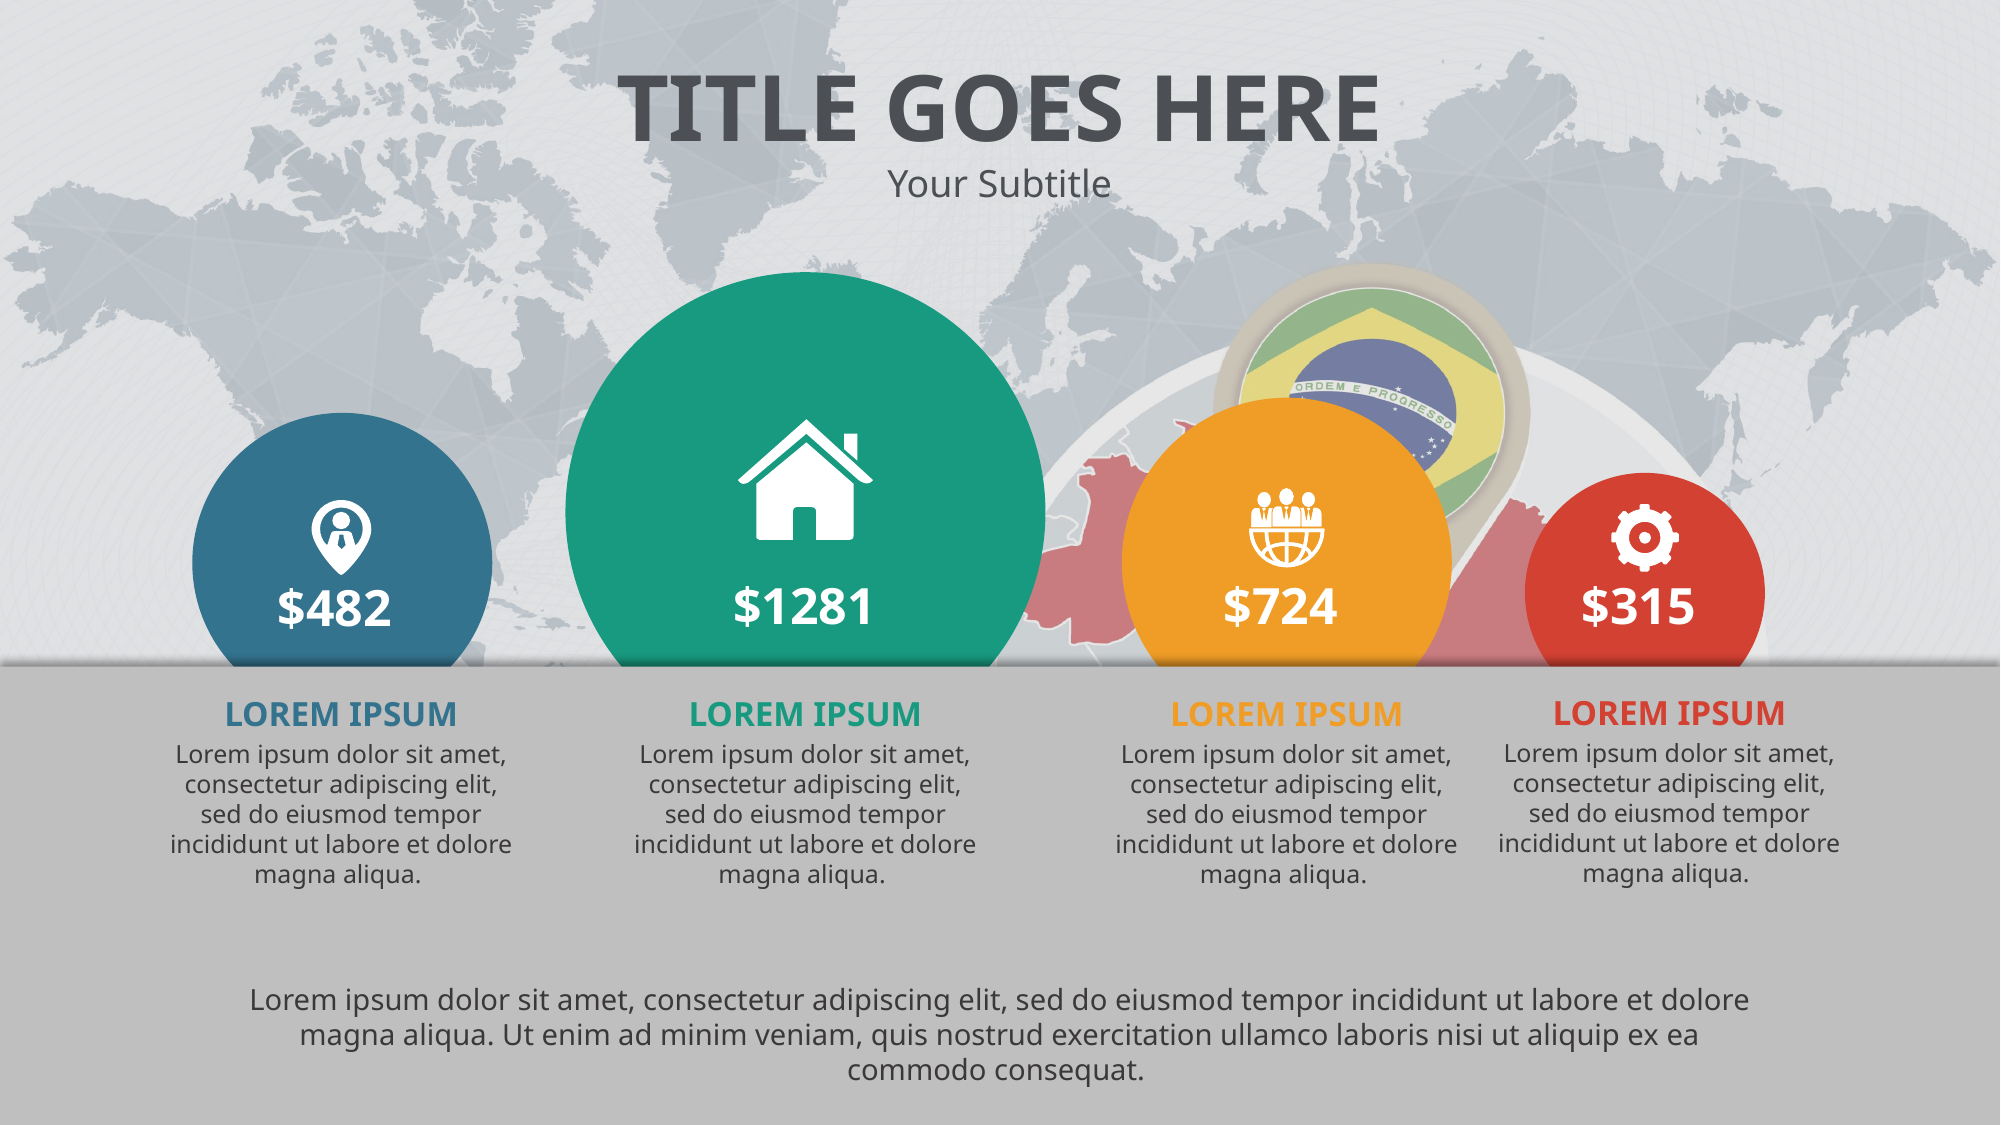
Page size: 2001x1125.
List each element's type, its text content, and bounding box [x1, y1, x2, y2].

text_box [737, 419, 873, 484]
text_box LOREM IPSUM Lorem ipsum dolor sit amet, consectetur adipiscing elit, sed do eiusmod tempor incididunt ut labore et dolore magna aliqua. [1481, 685, 1857, 895]
text_box LOREM IPSUM Lorem ipsum dolor sit amet, consectetur adipiscing elit, sed do eiusmod tempor incididunt ut labore et dolore magna aliqua. [617, 686, 993, 896]
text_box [311, 499, 372, 575]
text_box [1120, 396, 1453, 655]
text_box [1249, 488, 1325, 568]
text_box [756, 442, 854, 540]
text_box [564, 271, 1047, 655]
text_box [191, 411, 494, 655]
text_box $315 [1566, 567, 1723, 642]
text_box LOREM IPSUM Lorem ipsum dolor sit amet, consectetur adipiscing elit, sed do eiusmod tempor incididunt ut labore et dolore magna aliqua. [153, 686, 529, 896]
text_box $724 [1208, 567, 1365, 642]
text_box [1523, 471, 1766, 655]
text_box $482 [263, 569, 420, 645]
text_box [1611, 504, 1679, 567]
text_box [0, 666, 2000, 1125]
text_box Lorem ipsum dolor sit amet, consectetur adipiscing elit, sed do eiusmod tempor incididunt ut labore et dolore magna aliqua. Ut enim ad minim veniam, quis nostrud exercitation ullamco laboris nisi ut aliquip ex ea commodo consequat. [229, 974, 1771, 1094]
text_box TITLE GOES HERE Your Subtitle [548, 42, 1452, 212]
text_box LOREM IPSUM Lorem ipsum dolor sit amet, consectetur adipiscing elit, sed do eiusmod tempor incididunt ut labore et dolore magna aliqua. [1099, 686, 1475, 896]
text_box $1281 [718, 567, 893, 642]
